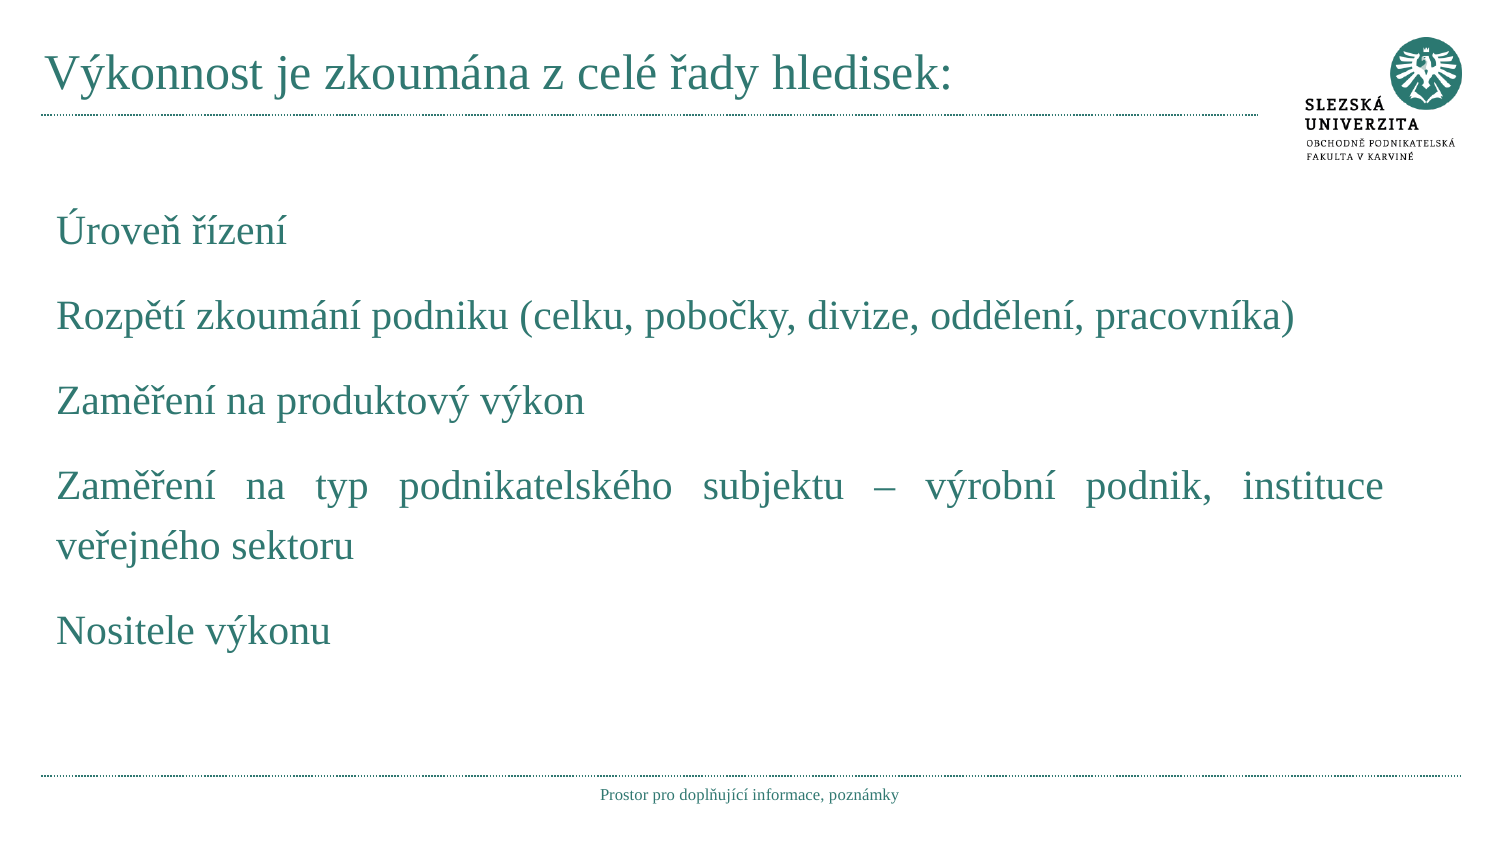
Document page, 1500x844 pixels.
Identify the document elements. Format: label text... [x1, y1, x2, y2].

title Výkonnost je zkoumána z celé řady hledisek: [29, 32, 1117, 116]
list Úroveň řízení Rozpětí zkoumání podniku (celku, pobočky, divize, oddělení, pracovníka) Zaměření na produktový výkon Zaměření na typ podnikatelského subjektu – výrobní podnik, instituce veřejného sektoru Nositele výkonu [41, 185, 1400, 729]
text_box Prostor pro doplňující informace, poznámky [442, 776, 1058, 811]
picture [1305, 37, 1462, 160]
